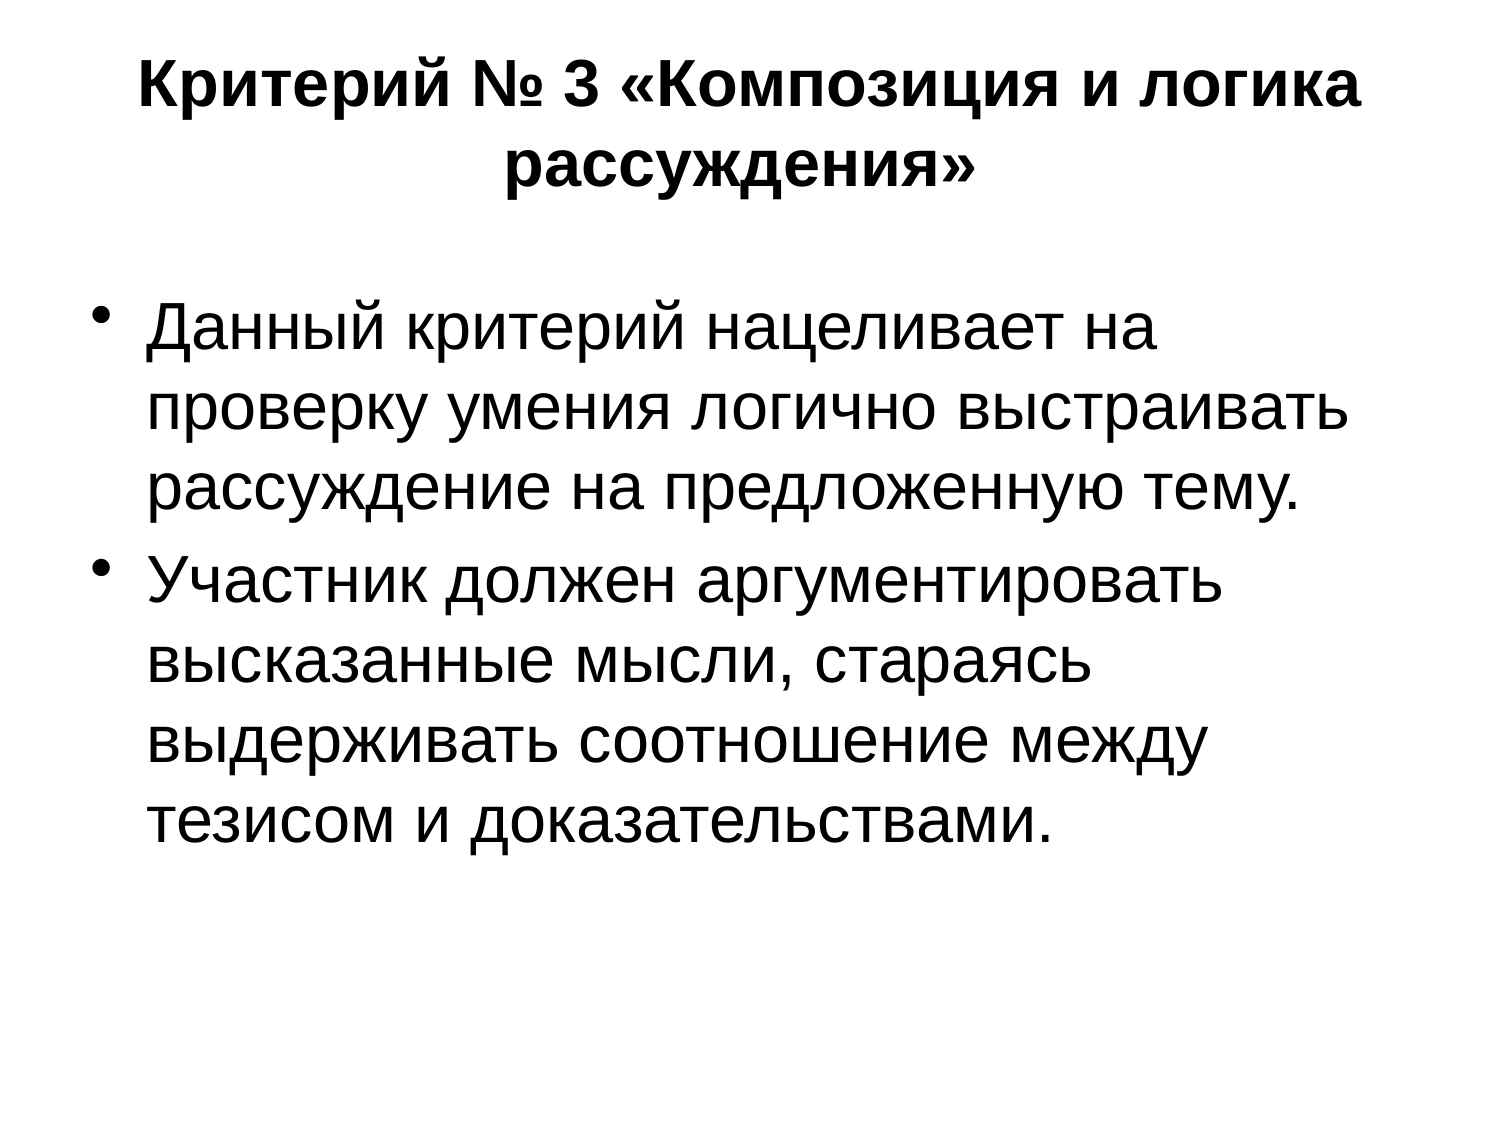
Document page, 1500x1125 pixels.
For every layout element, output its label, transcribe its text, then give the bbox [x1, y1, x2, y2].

list Данный критерий нацеливает на проверку умения логично выстраивать рассуждение на предложенную тему. Участник должен аргументировать высказанные мысли, стараясь выдерживать соотношение между тезисом и доказательствами. [74, 274, 1426, 1018]
title Критерий № 3 «Композиция и логика рассуждения» [74, 44, 1426, 274]
